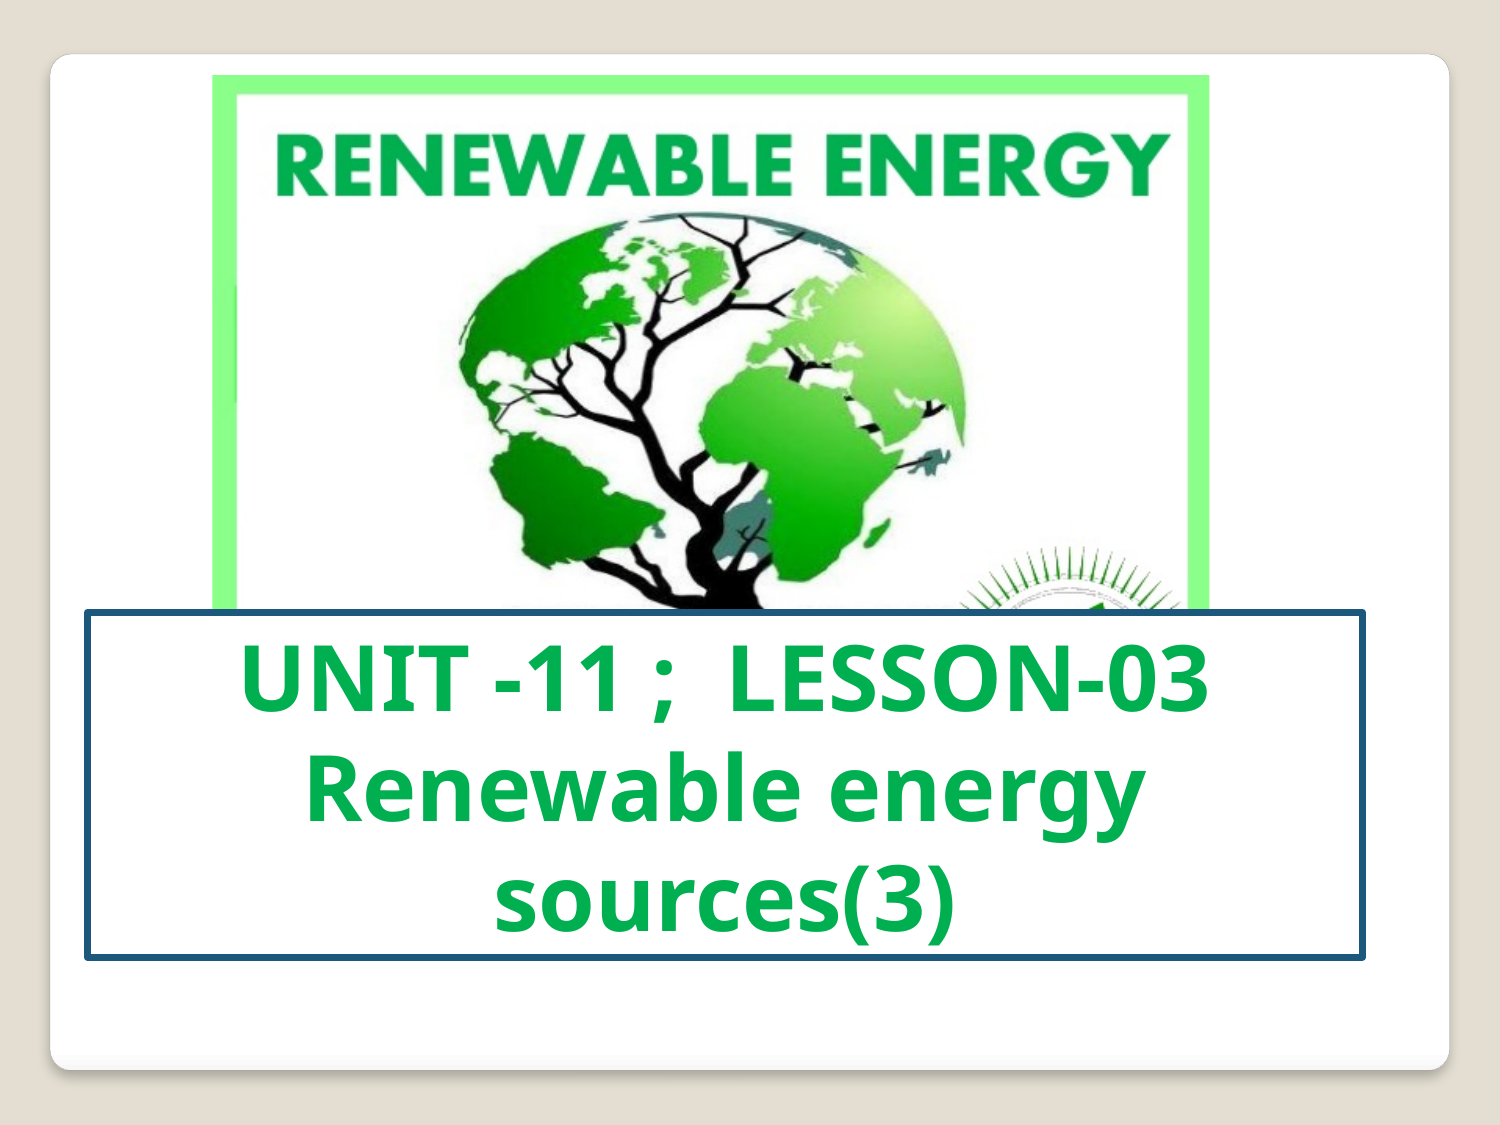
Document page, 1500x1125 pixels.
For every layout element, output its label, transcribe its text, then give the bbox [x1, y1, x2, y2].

picture [212, 74, 1210, 613]
text_box UNIT -11 ; LESSON-03 Renewable energy sources(3) [84, 609, 1366, 961]
